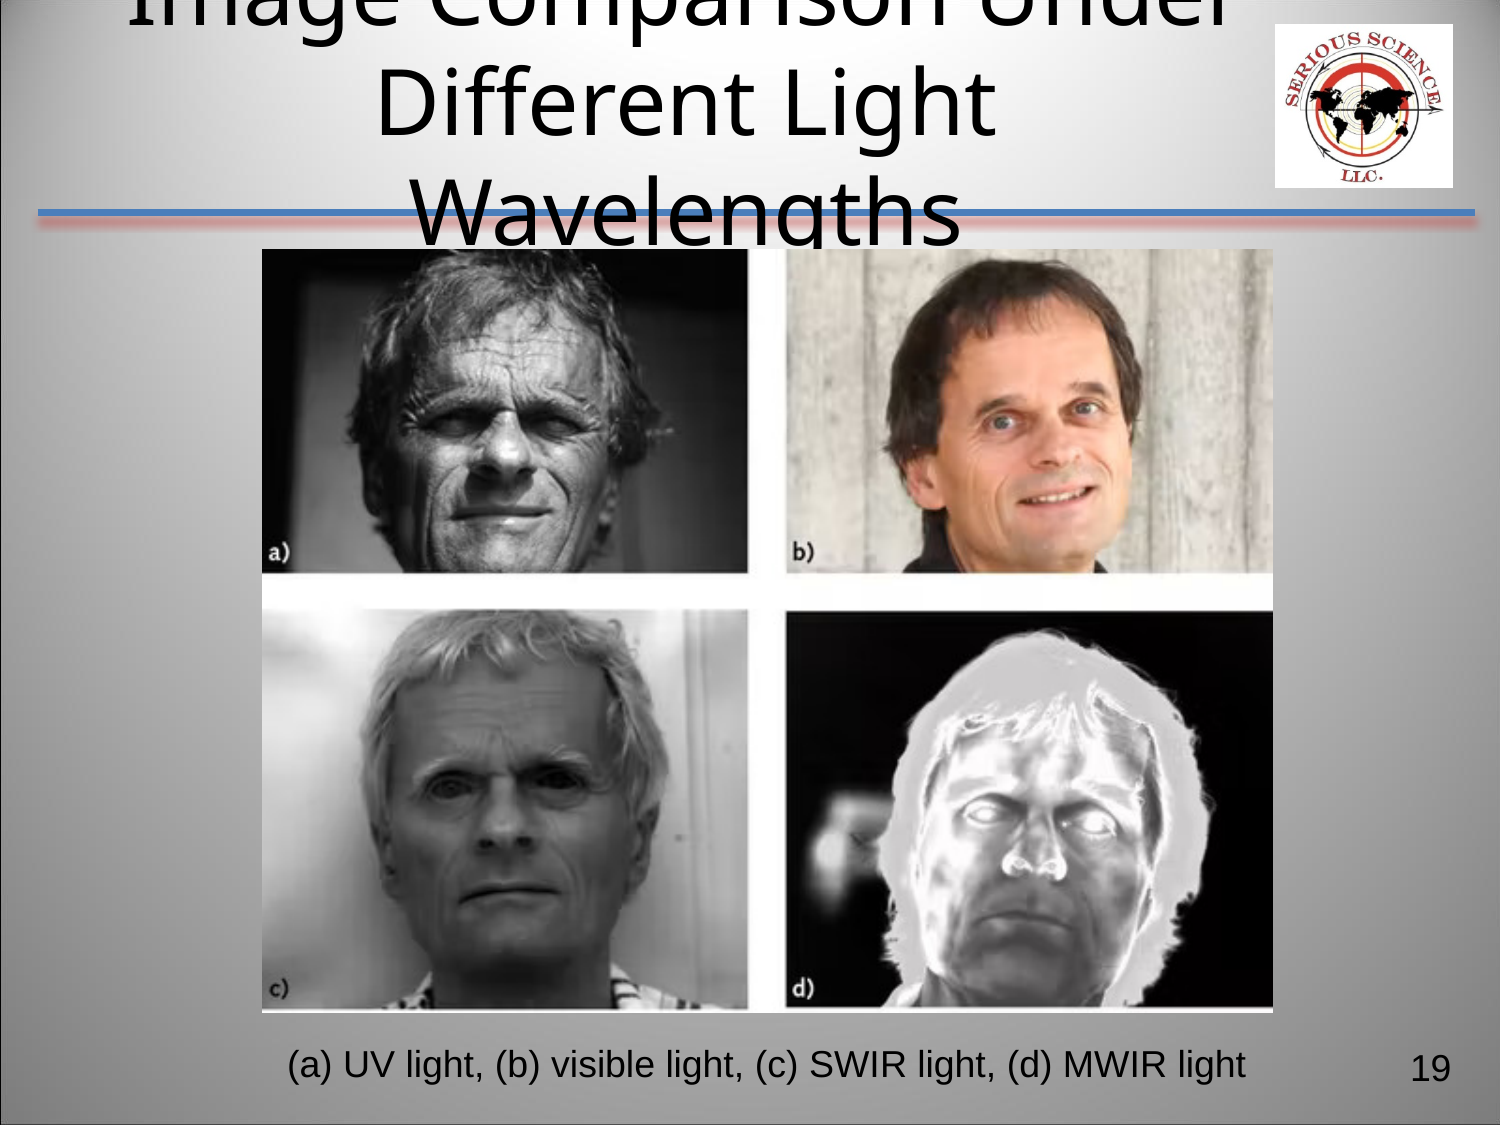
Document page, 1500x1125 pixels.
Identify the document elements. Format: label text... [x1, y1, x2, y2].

picture [0, 0, 1500, 1125]
title Image Comparison Under Different Light Wavelengths [104, 21, 1268, 177]
text_box (a) UV light, (b) visible light, (c) SWIR light, (d) MWIR light [272, 1032, 1263, 1092]
